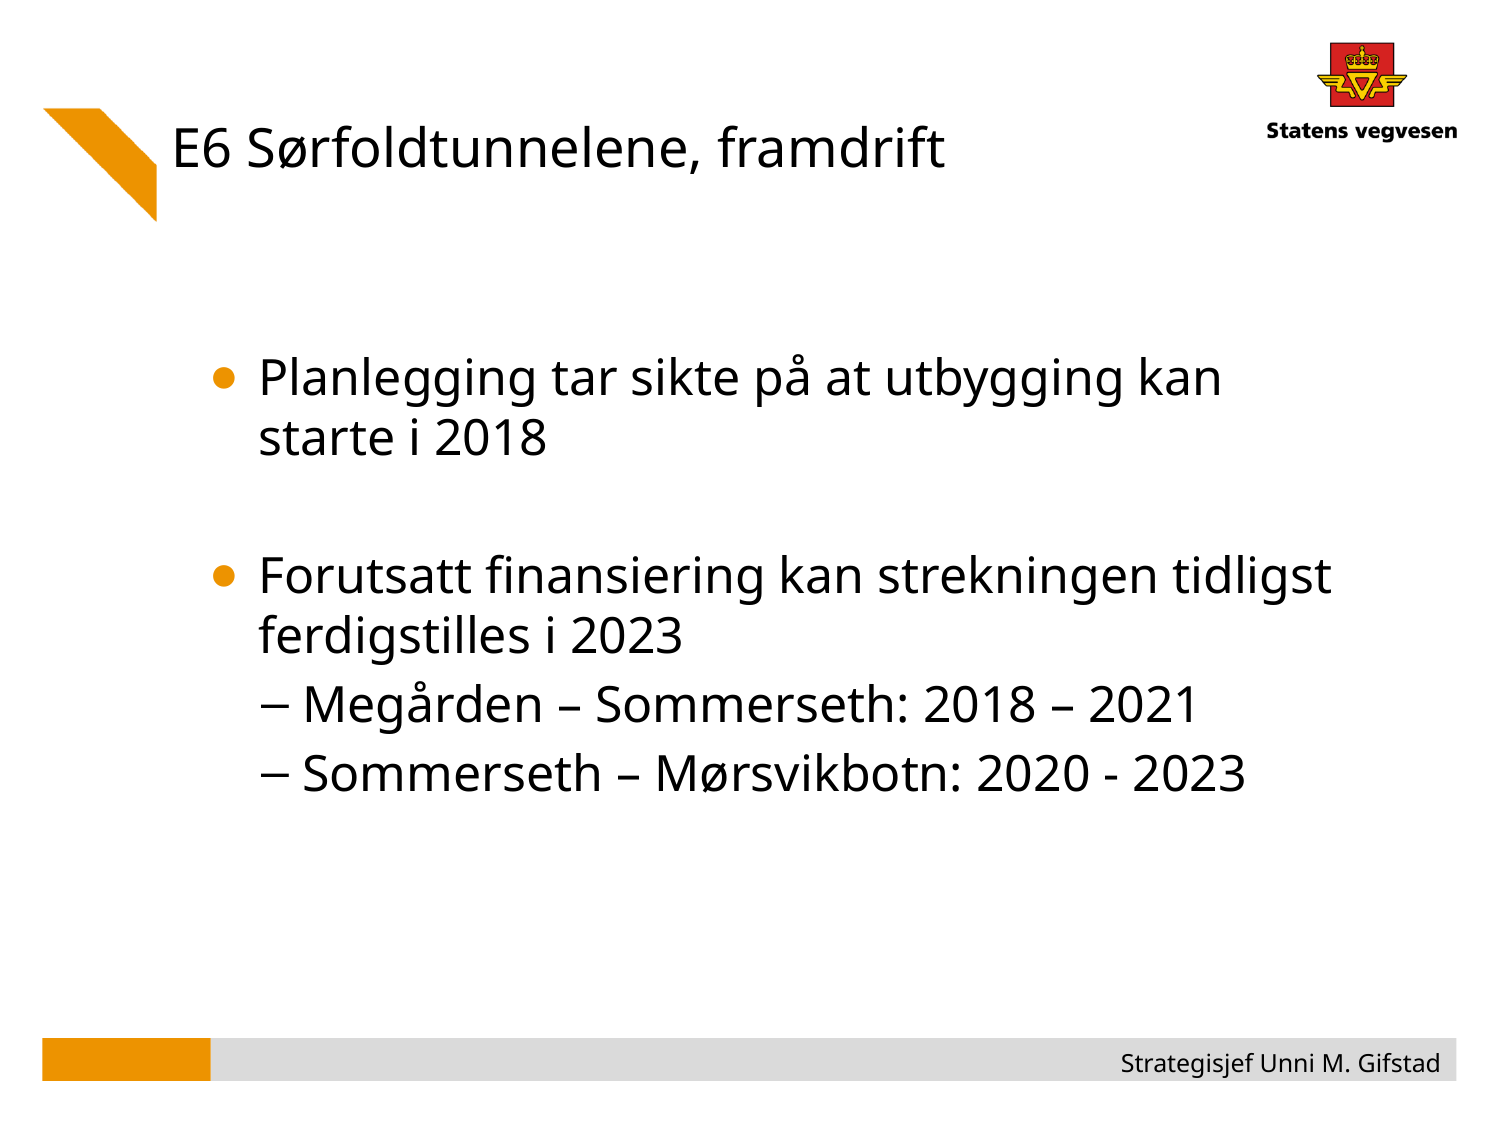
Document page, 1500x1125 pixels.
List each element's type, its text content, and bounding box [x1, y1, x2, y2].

picture [1252, 0, 1500, 145]
picture [0, 0, 167, 230]
list Planlegging tar sikte på at utbygging kan starte i 2018 Forutsatt finansiering kan strekningen tidligst ferdigstilles i 2023 Megården – Sommerseth: 2018 – 2021 Sommerseth – Mørsvikbotn: 2020 - 2023 [208, 291, 1358, 996]
footer Strategisjef Unni M. Gifstad [253, 1047, 1442, 1076]
title E6 Sørfoldtunnelene, framdrift [171, 113, 1022, 191]
